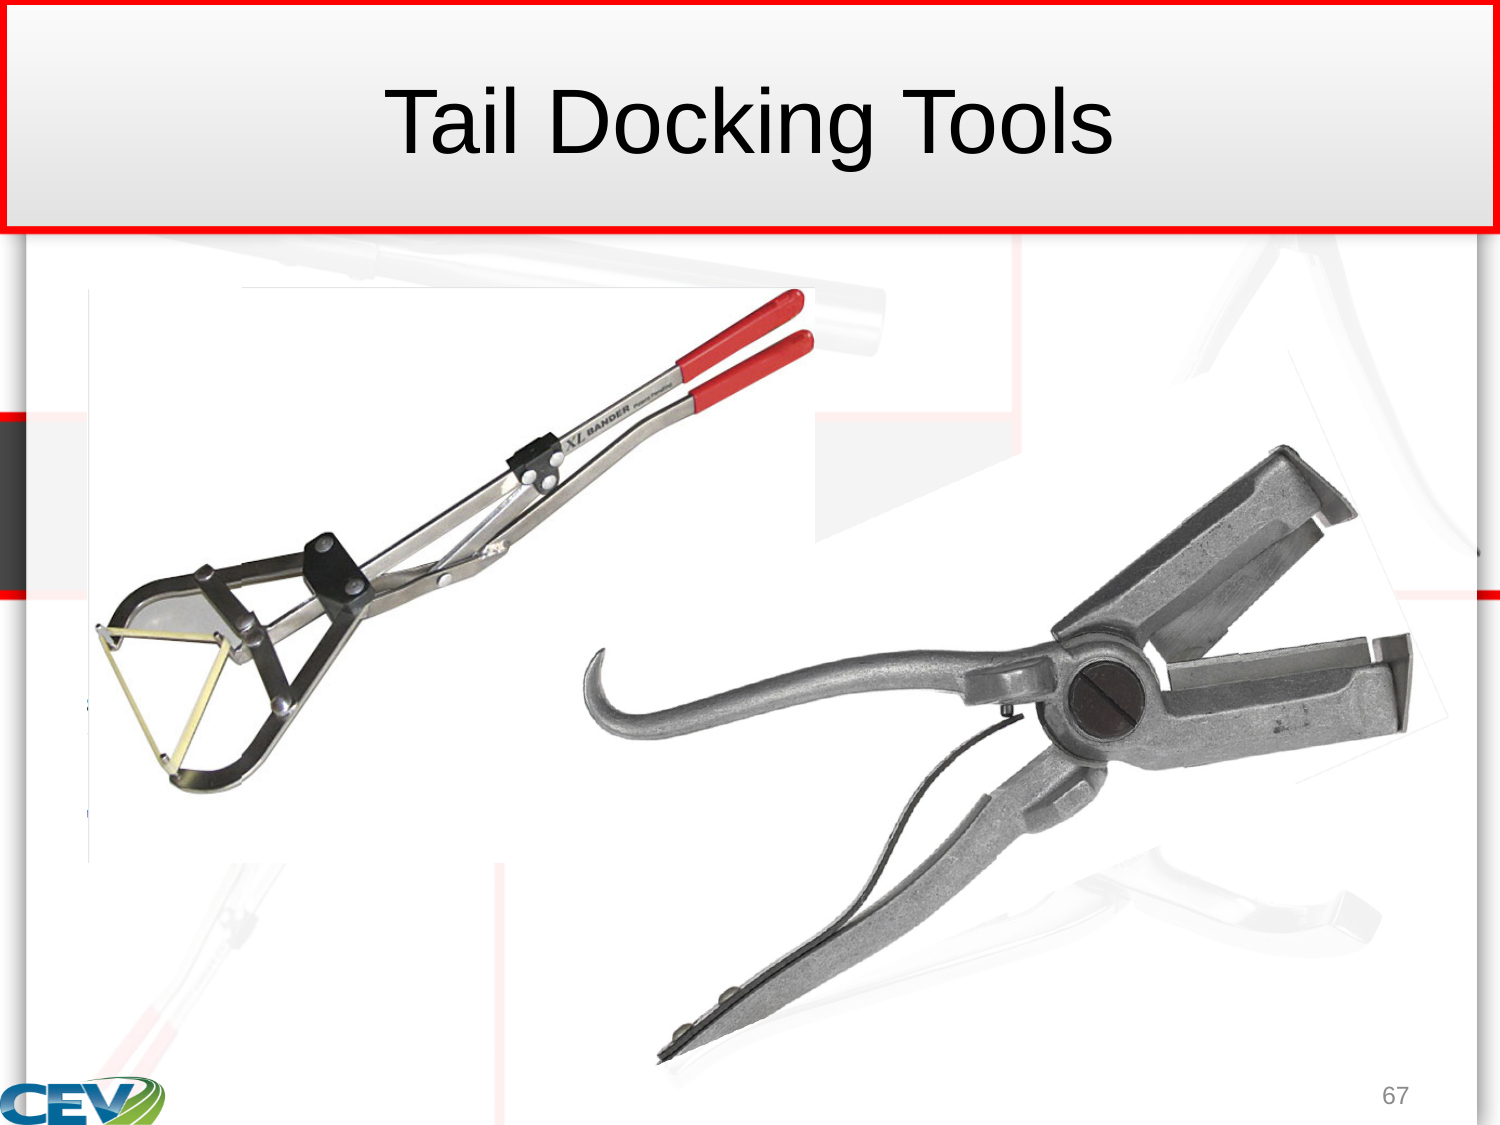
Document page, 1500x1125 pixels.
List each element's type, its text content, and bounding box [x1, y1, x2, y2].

slide_number 67 [1074, 1065, 1425, 1125]
picture [0, 0, 1500, 1125]
title Tail Docking Tools [12, 15, 1488, 218]
